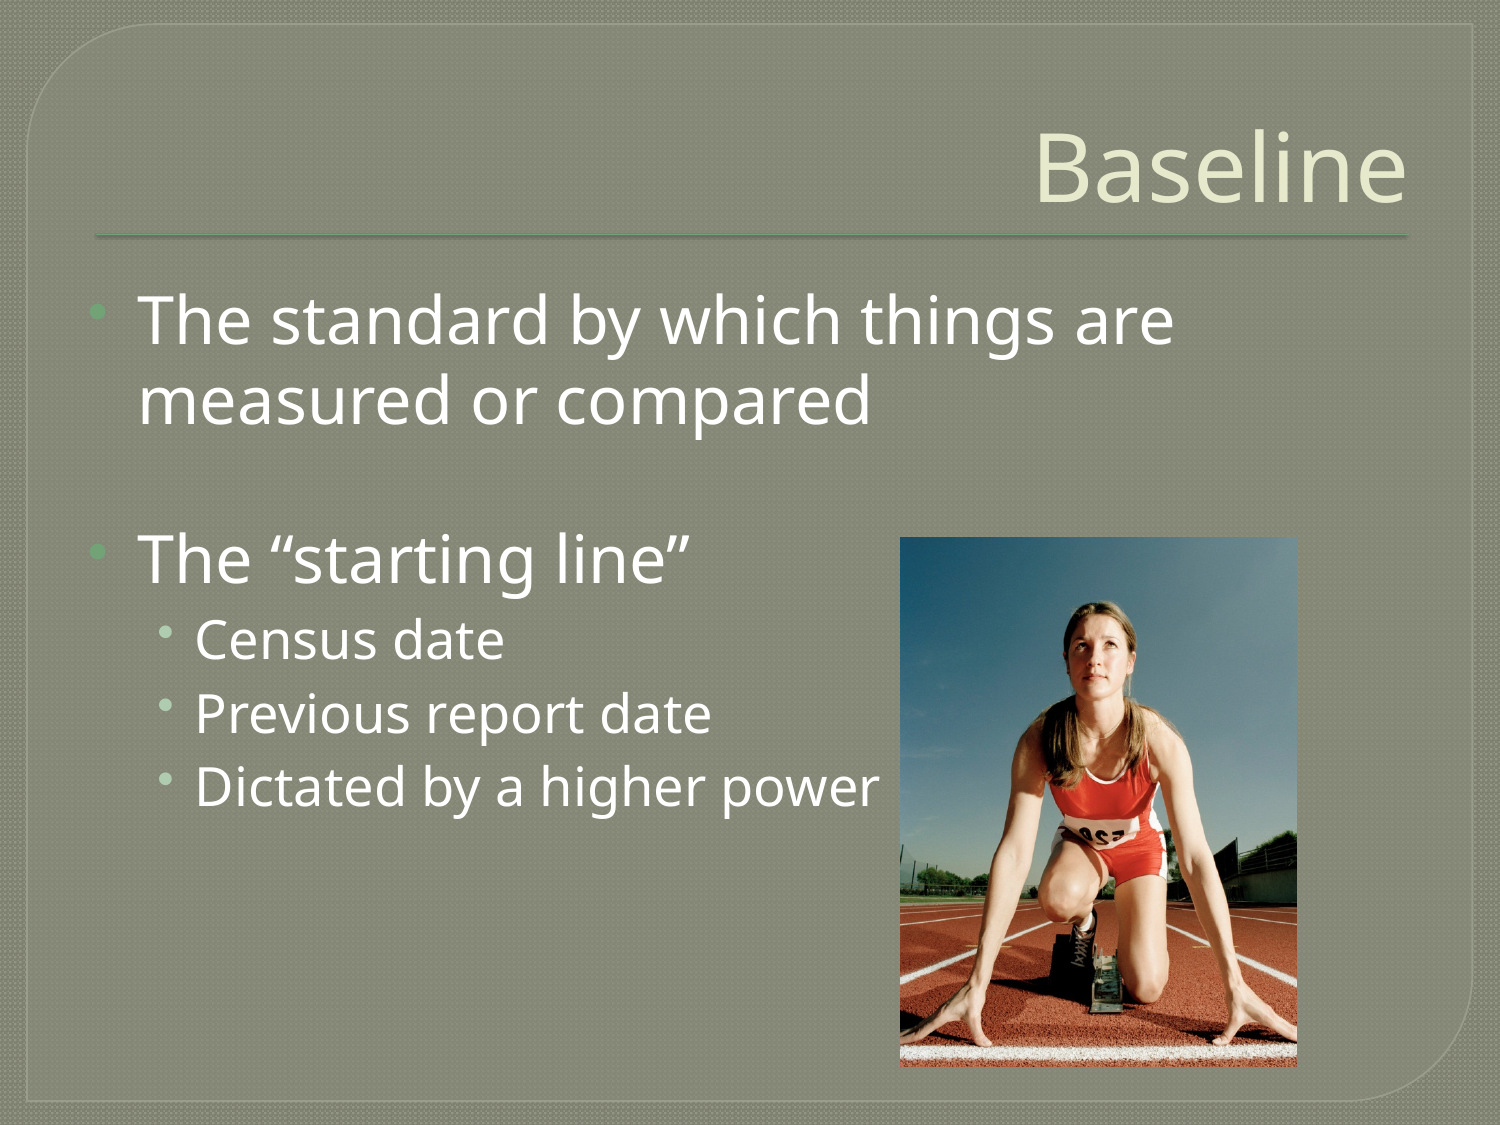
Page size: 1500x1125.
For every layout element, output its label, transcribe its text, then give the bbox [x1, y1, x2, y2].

title Baseline [75, 41, 1425, 230]
picture [899, 537, 1297, 1067]
list The standard by which things are measured or compared The “starting line” Census date Previous report date Dictated by a higher power [75, 270, 1425, 1013]
